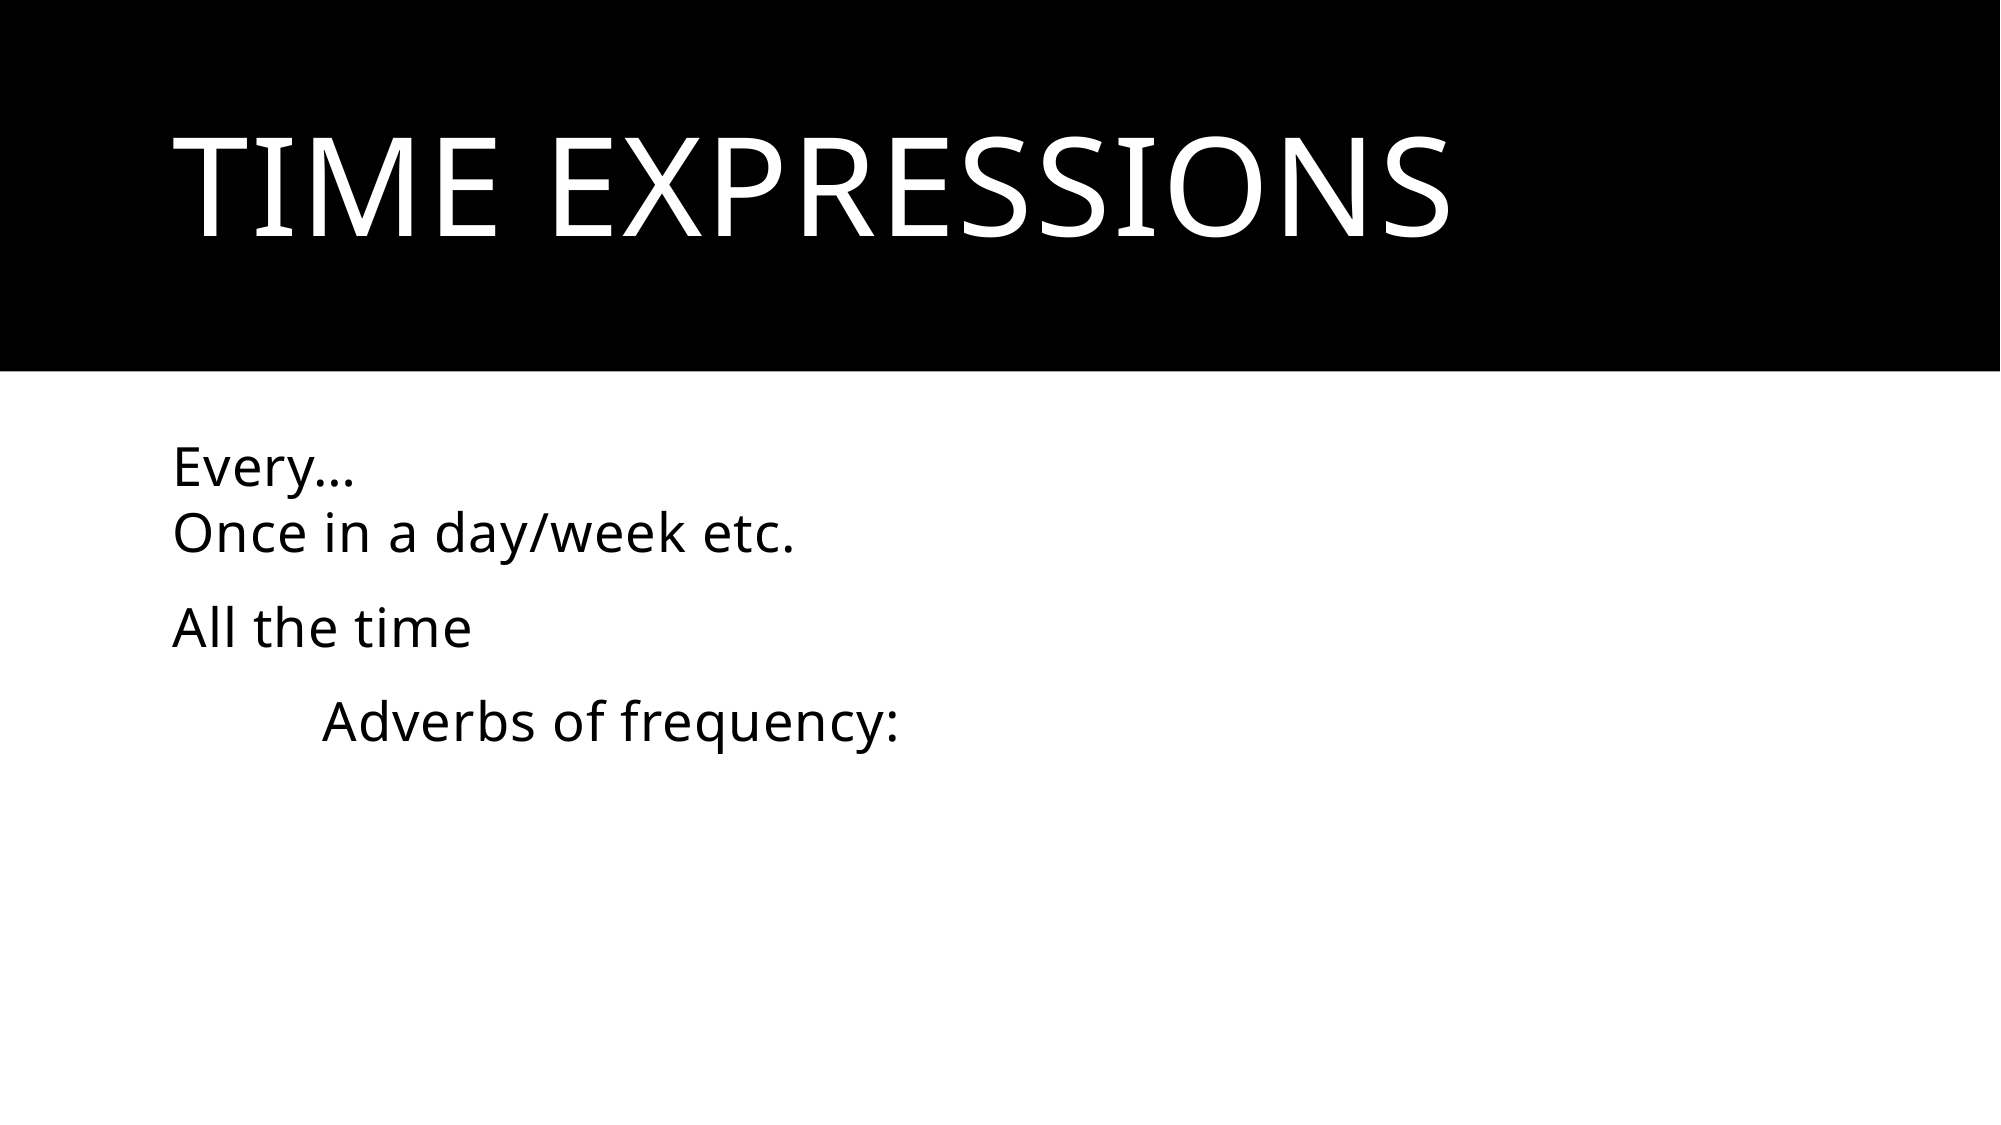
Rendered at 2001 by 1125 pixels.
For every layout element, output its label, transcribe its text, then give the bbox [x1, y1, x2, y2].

title Time expressions [157, 52, 1842, 332]
list Every… Once in a day/week etc. All the time Adverbs of frequency: [157, 424, 1842, 1014]
